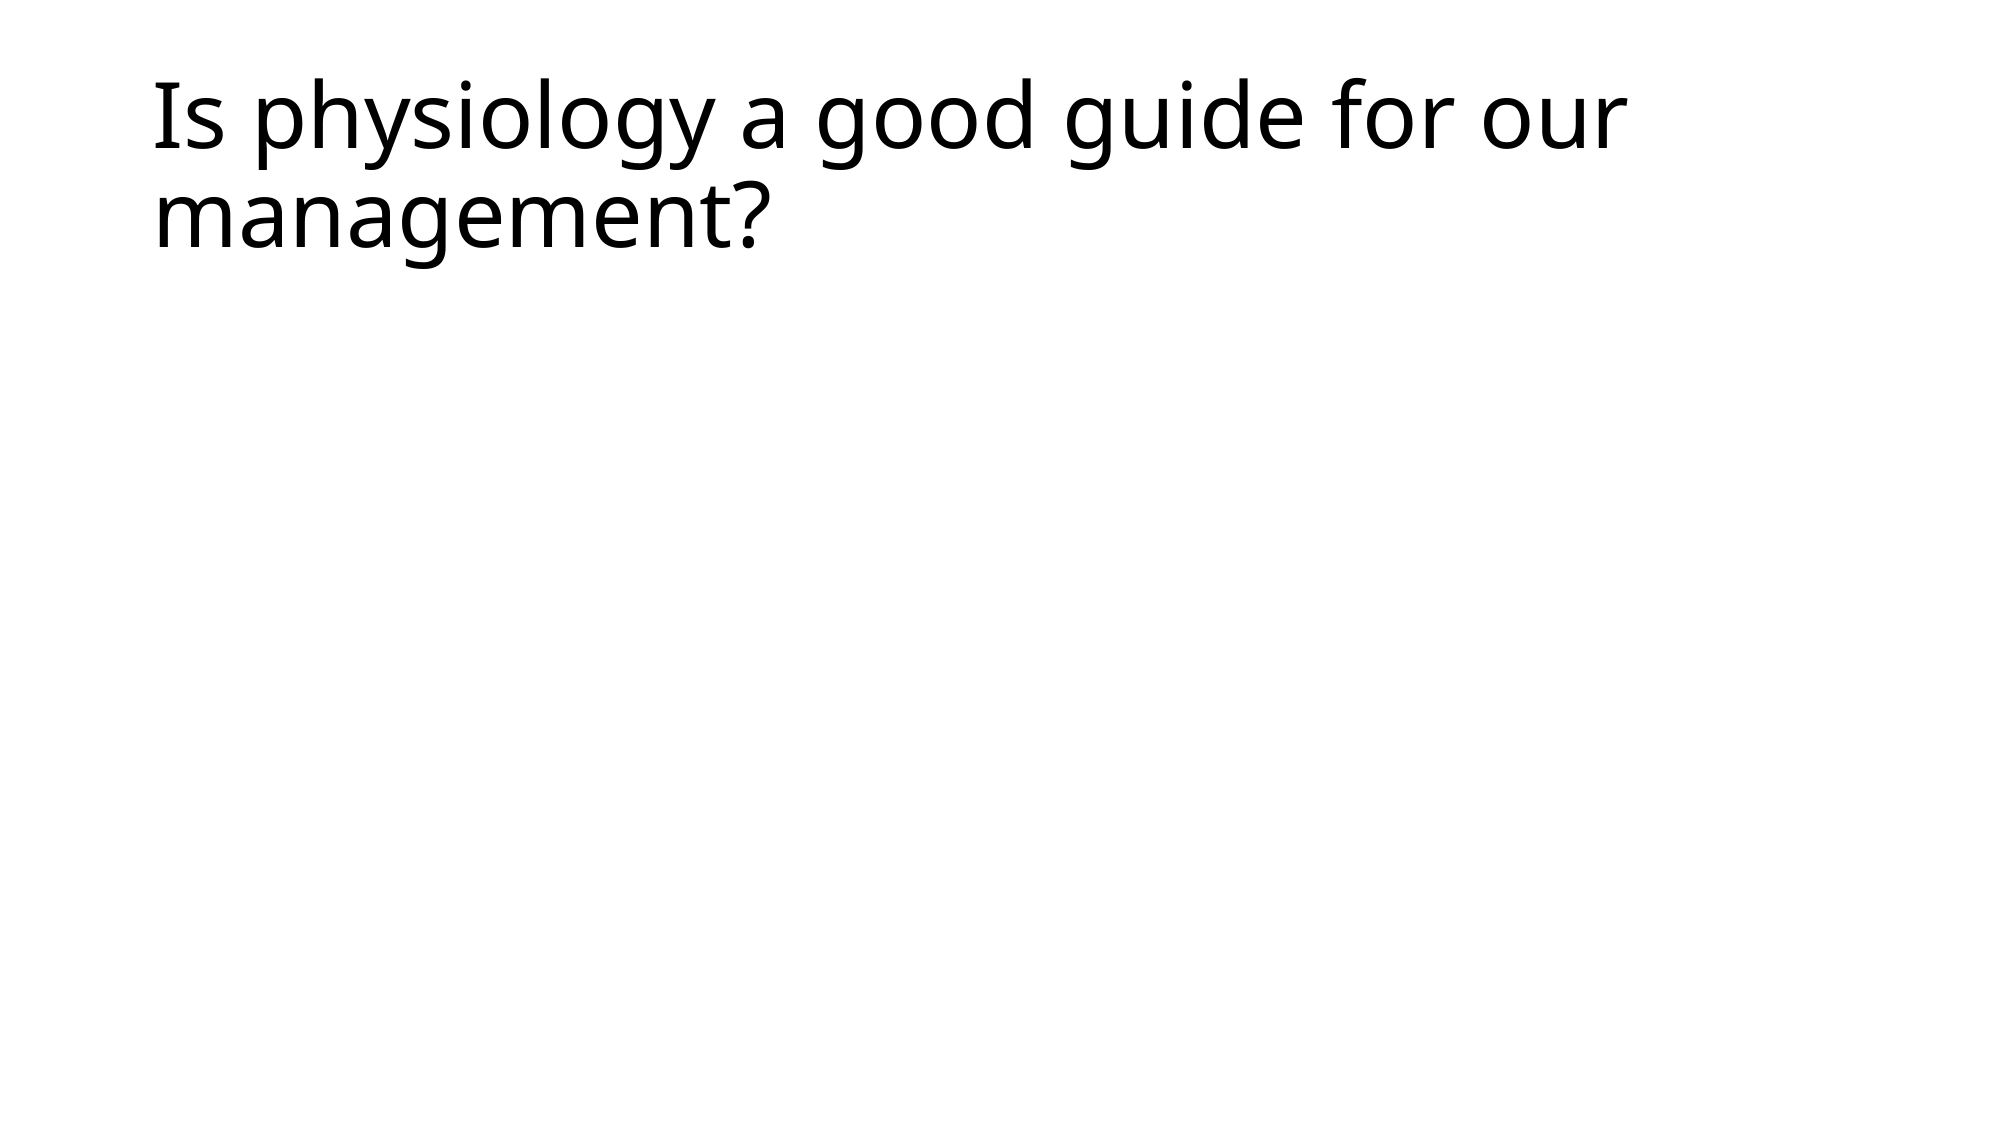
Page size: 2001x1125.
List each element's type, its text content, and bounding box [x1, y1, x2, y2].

title Is physiology a good guide for our management? [137, 59, 1863, 278]
